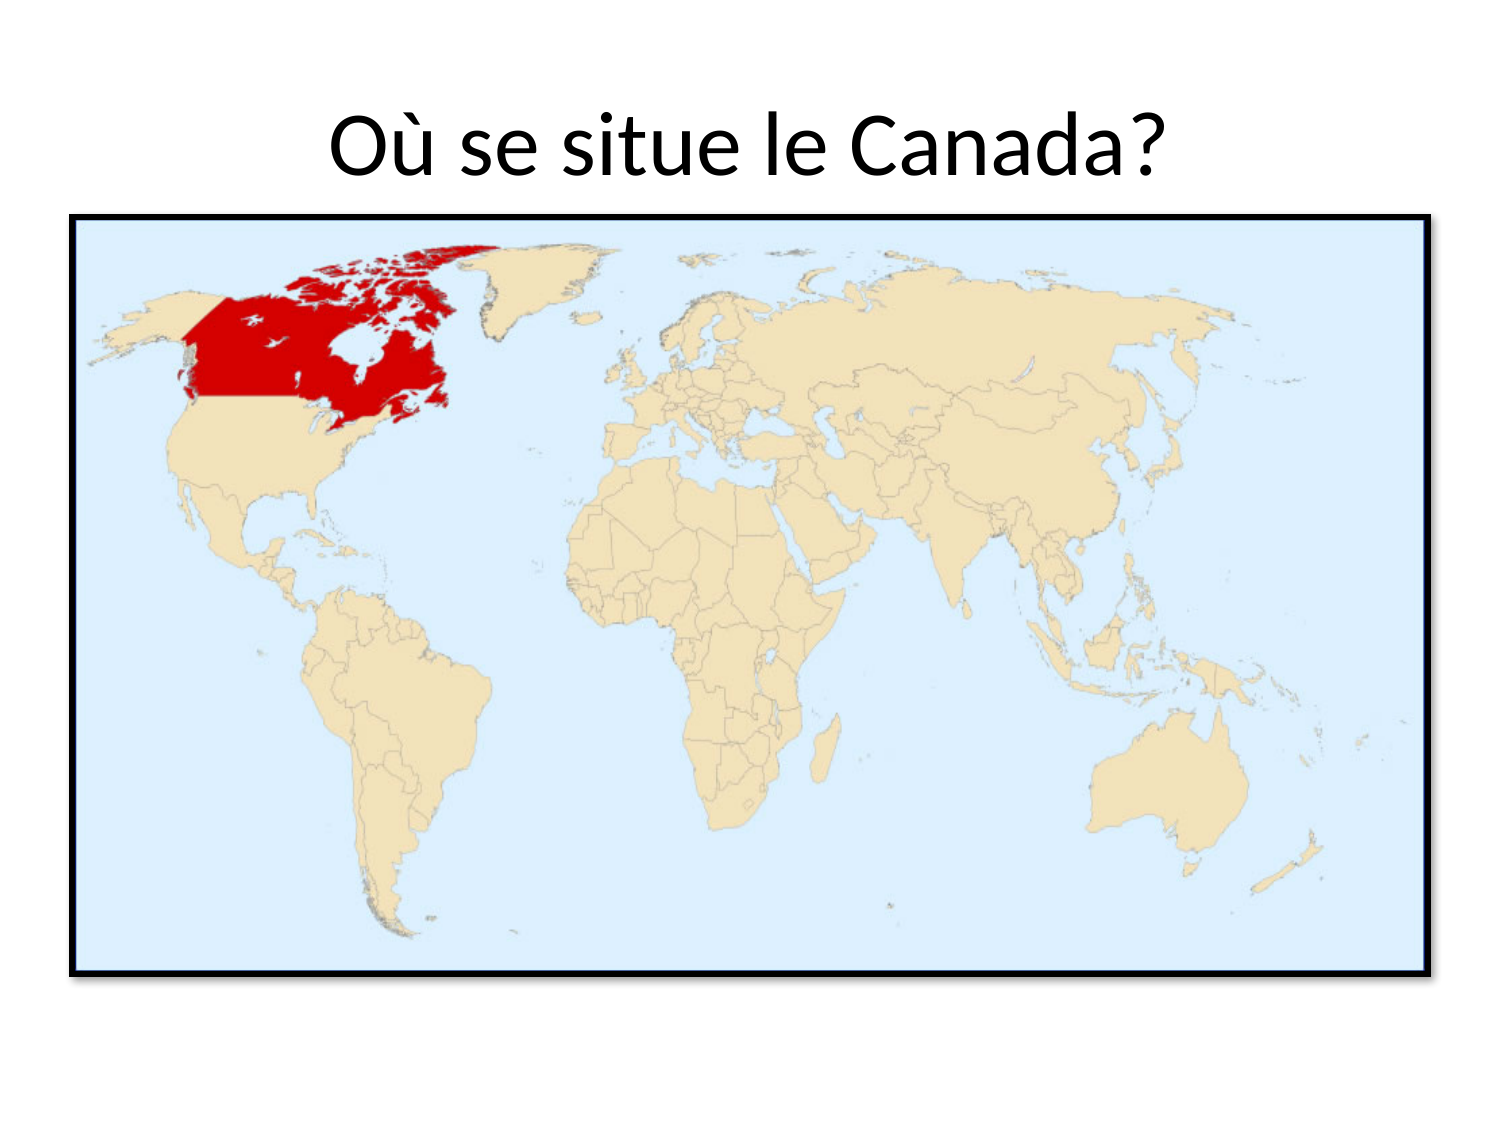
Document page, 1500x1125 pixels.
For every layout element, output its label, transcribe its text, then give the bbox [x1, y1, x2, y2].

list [74, 219, 1426, 972]
title Où se situe le Canada? [75, 45, 1425, 212]
